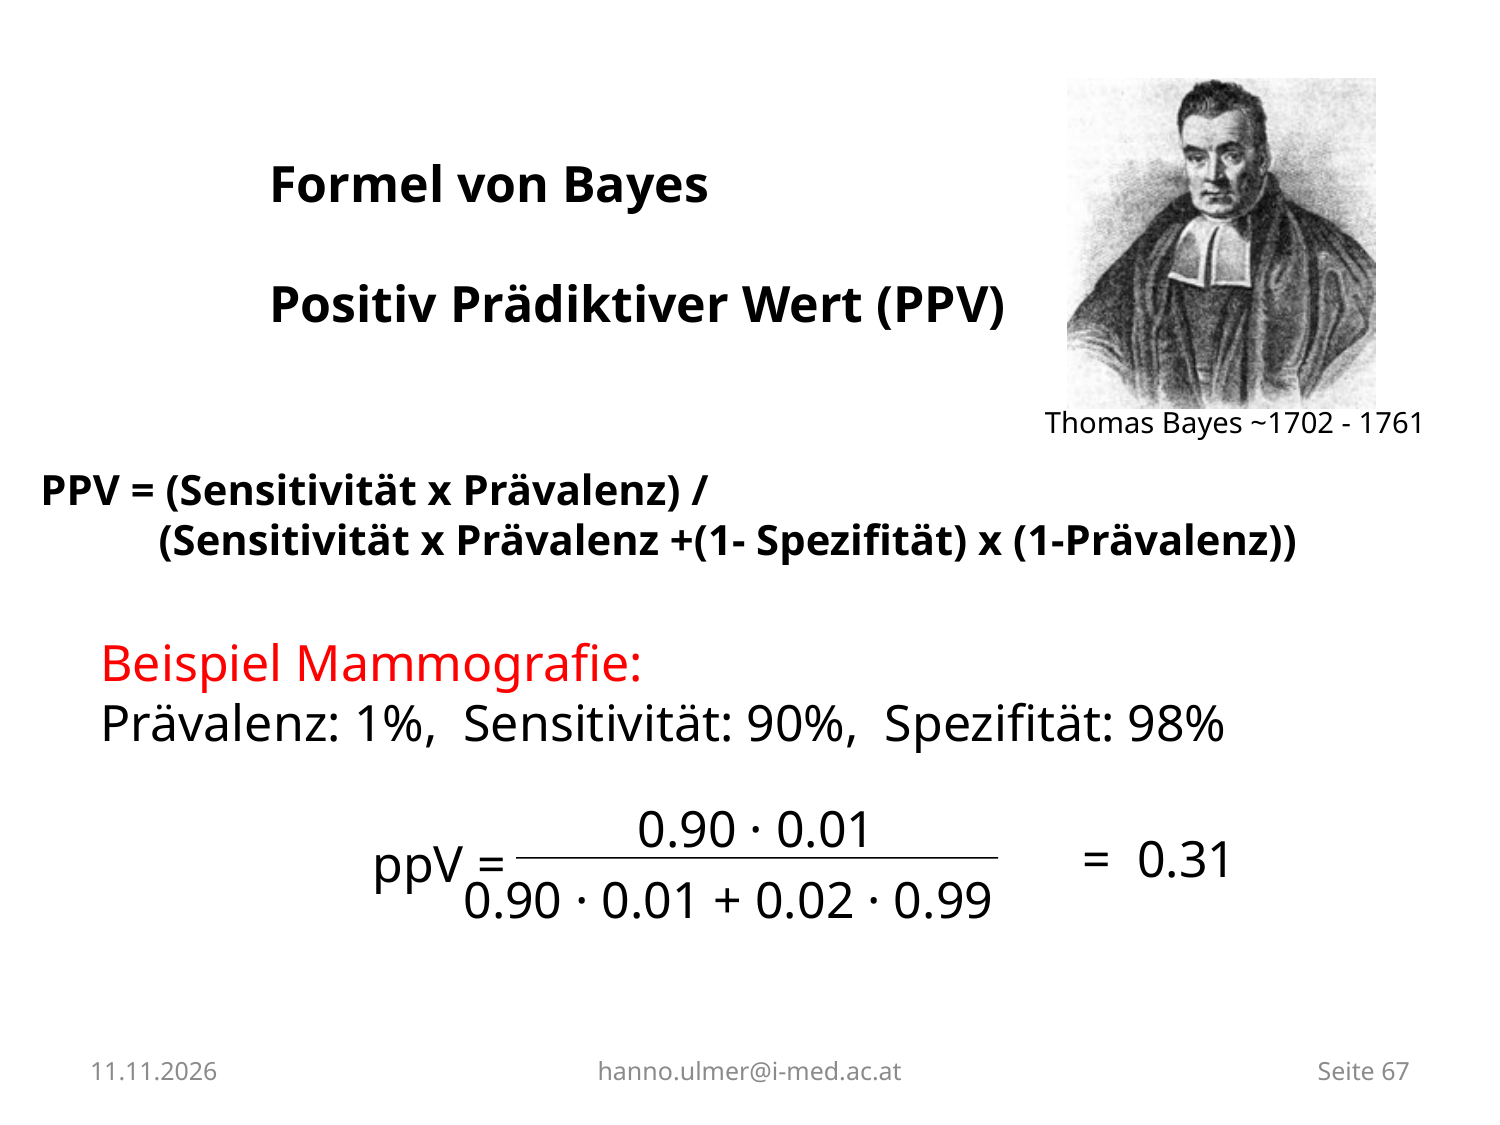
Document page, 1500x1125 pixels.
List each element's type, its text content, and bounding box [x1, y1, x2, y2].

text_box PPV = (Sensitivität x Prävalenz) / (Sensitivität x Prävalenz +(1- Spezifität) x (1-Prävalenz)) [25, 456, 1313, 571]
text_box ppV = [357, 825, 521, 901]
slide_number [75, 1042, 425, 1103]
text_box [394, 825, 425, 886]
text_box 0.90 · 0.01 [622, 790, 890, 860]
text_box Beispiel Mammografie: Prävalenz: 1%, Sensitivität: 90%, Spezifität: 98% [85, 623, 1242, 759]
text_box 0.90 · 0.01 + 0.02 · 0.99 [448, 860, 1008, 936]
text_box Thomas Bayes ~1702 - 1761 [1030, 397, 1441, 447]
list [1067, 77, 1377, 409]
slide_number Seite 67 [1074, 1042, 1425, 1103]
footer hanno.ulmer@i-med.ac.at [512, 1042, 988, 1103]
text_box = 0.31 [1054, 820, 1251, 896]
text_box Formel von Bayes Positiv Prädiktiver Wert (PPV) [254, 144, 1022, 340]
